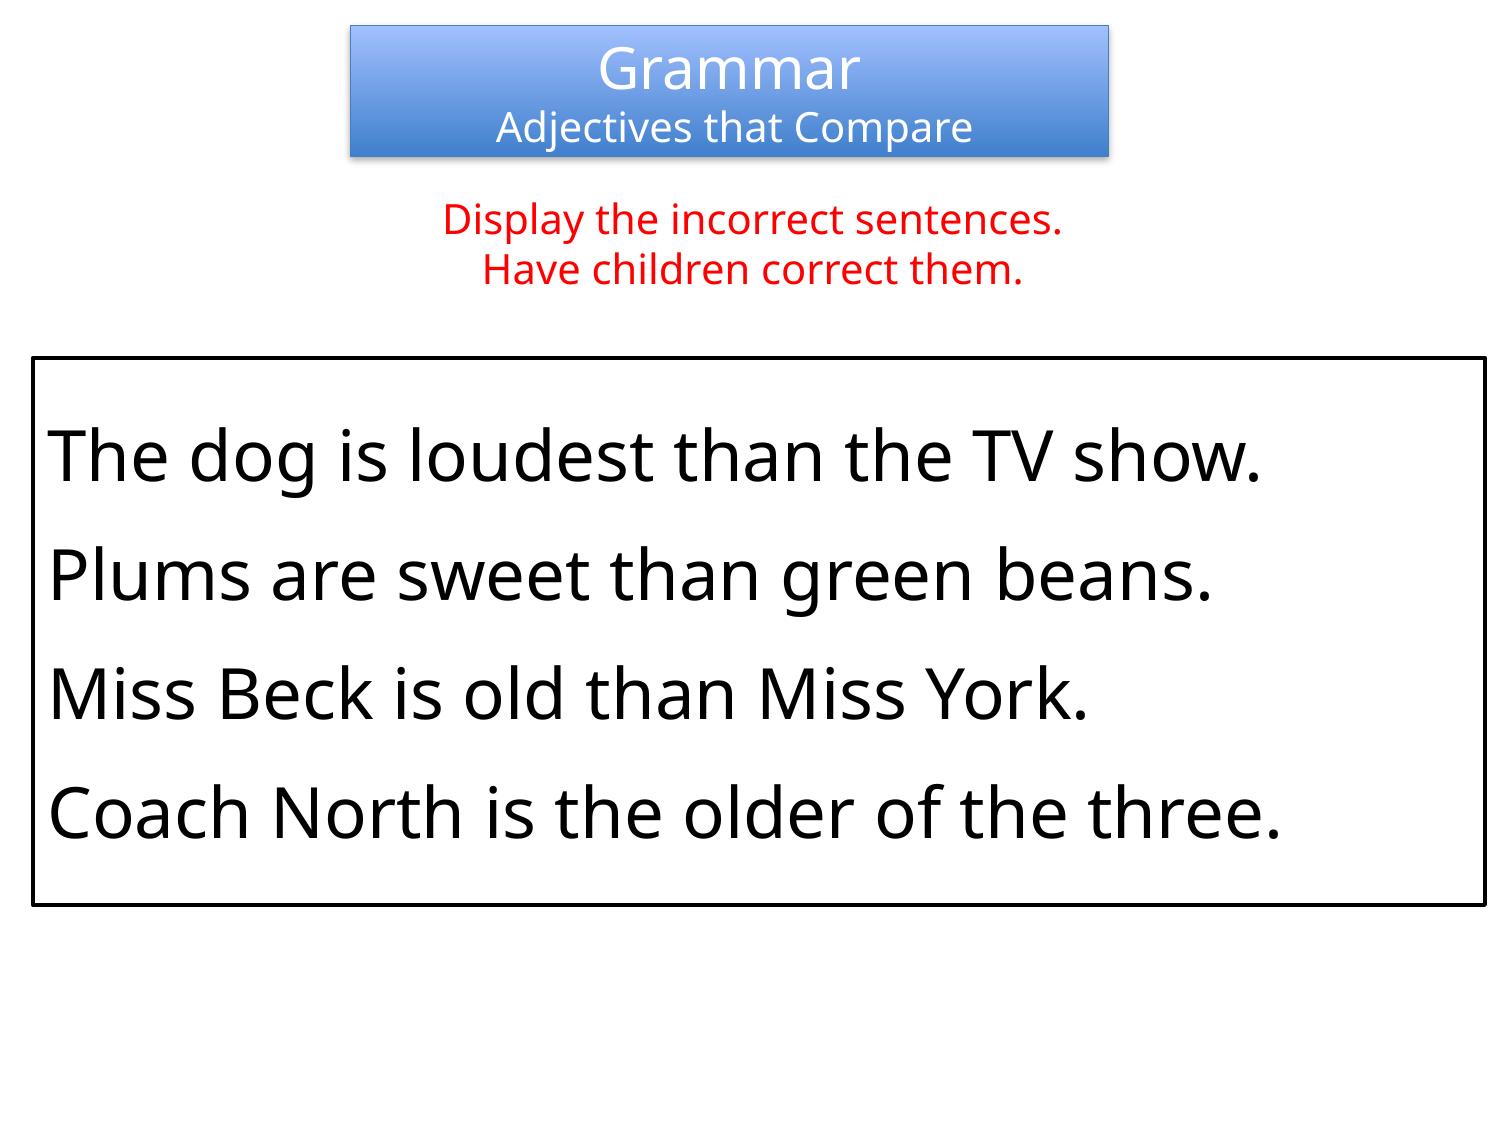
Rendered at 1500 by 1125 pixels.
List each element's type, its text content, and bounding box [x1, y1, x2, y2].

text_box Grammar Adjectives that Compare [350, 25, 1109, 157]
text_box Display the incorrect sentences. Have children correct them. [20, 185, 1485, 300]
text_box The dog is loudest than the TV show. Plums are sweet than green beans. Miss Beck is old than Miss York. Coach North is the older of the three. [31, 356, 1487, 907]
